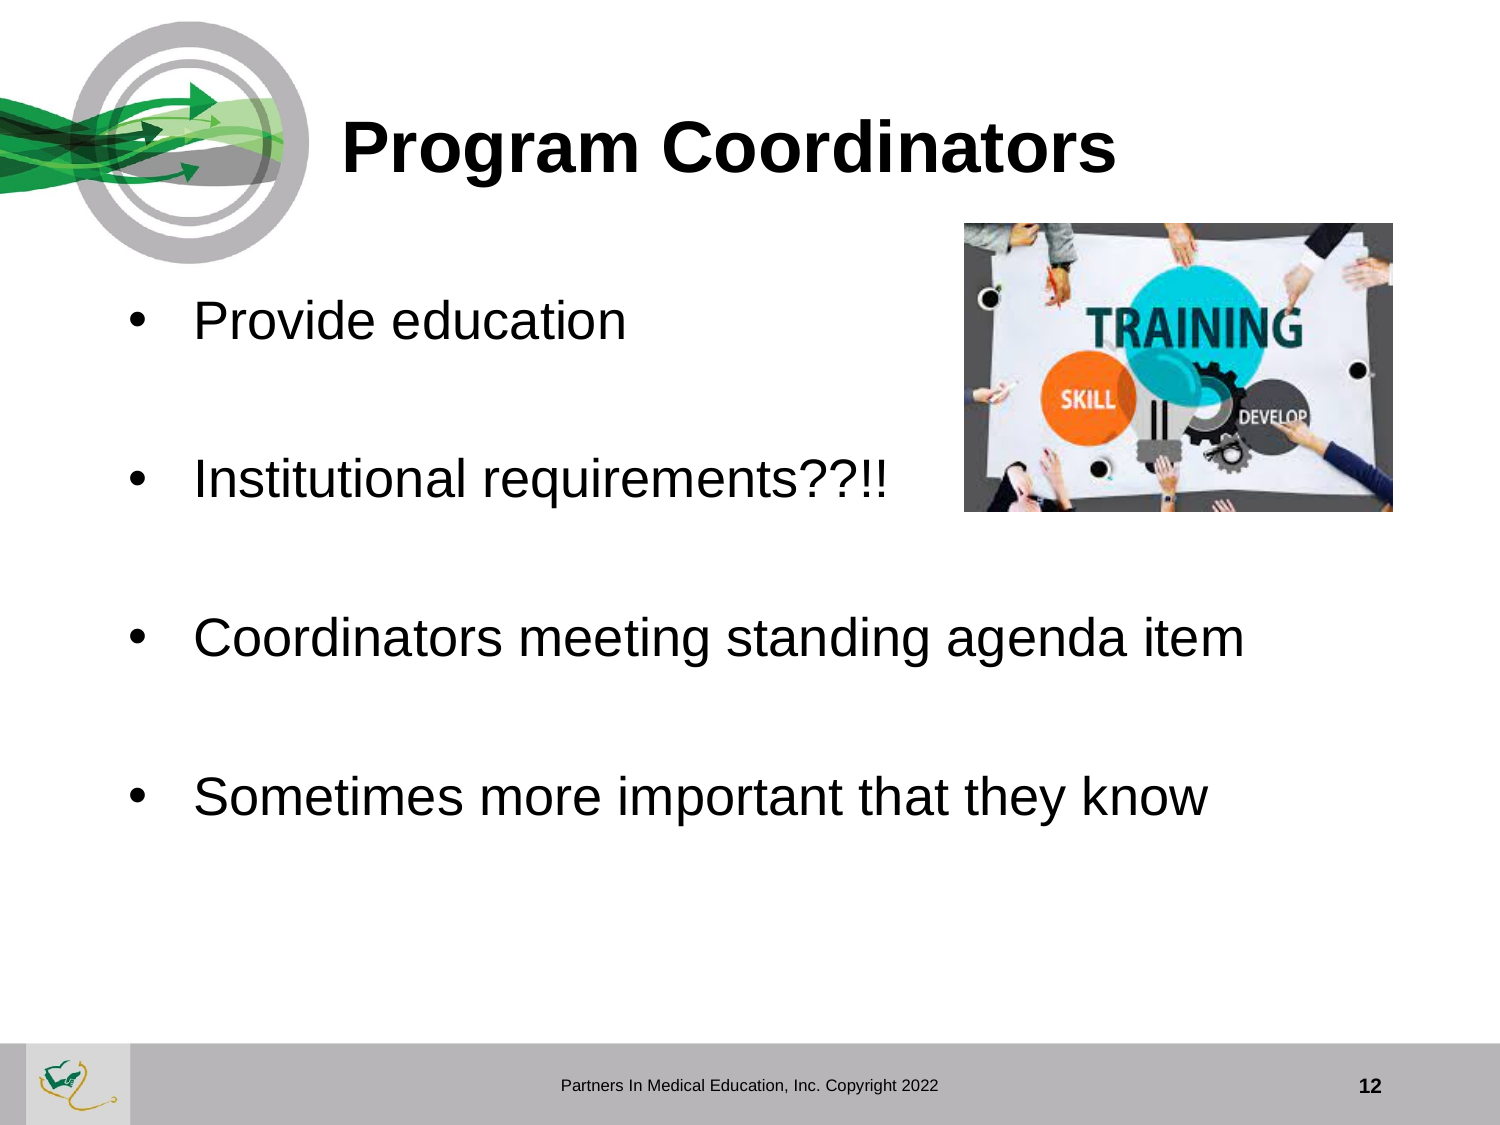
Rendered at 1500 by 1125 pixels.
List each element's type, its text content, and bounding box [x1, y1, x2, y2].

title Program Coordinators [326, 40, 1397, 258]
list Provide education Institutional requirements??!! Coordinators meeting standing agenda item Sometimes more important that they know [103, 285, 1397, 1014]
slide_number 12 [1059, 1055, 1397, 1116]
picture [0, 0, 1500, 1125]
footer Partners In Medical Education, Inc. Copyright 2022 [496, 1055, 1004, 1116]
